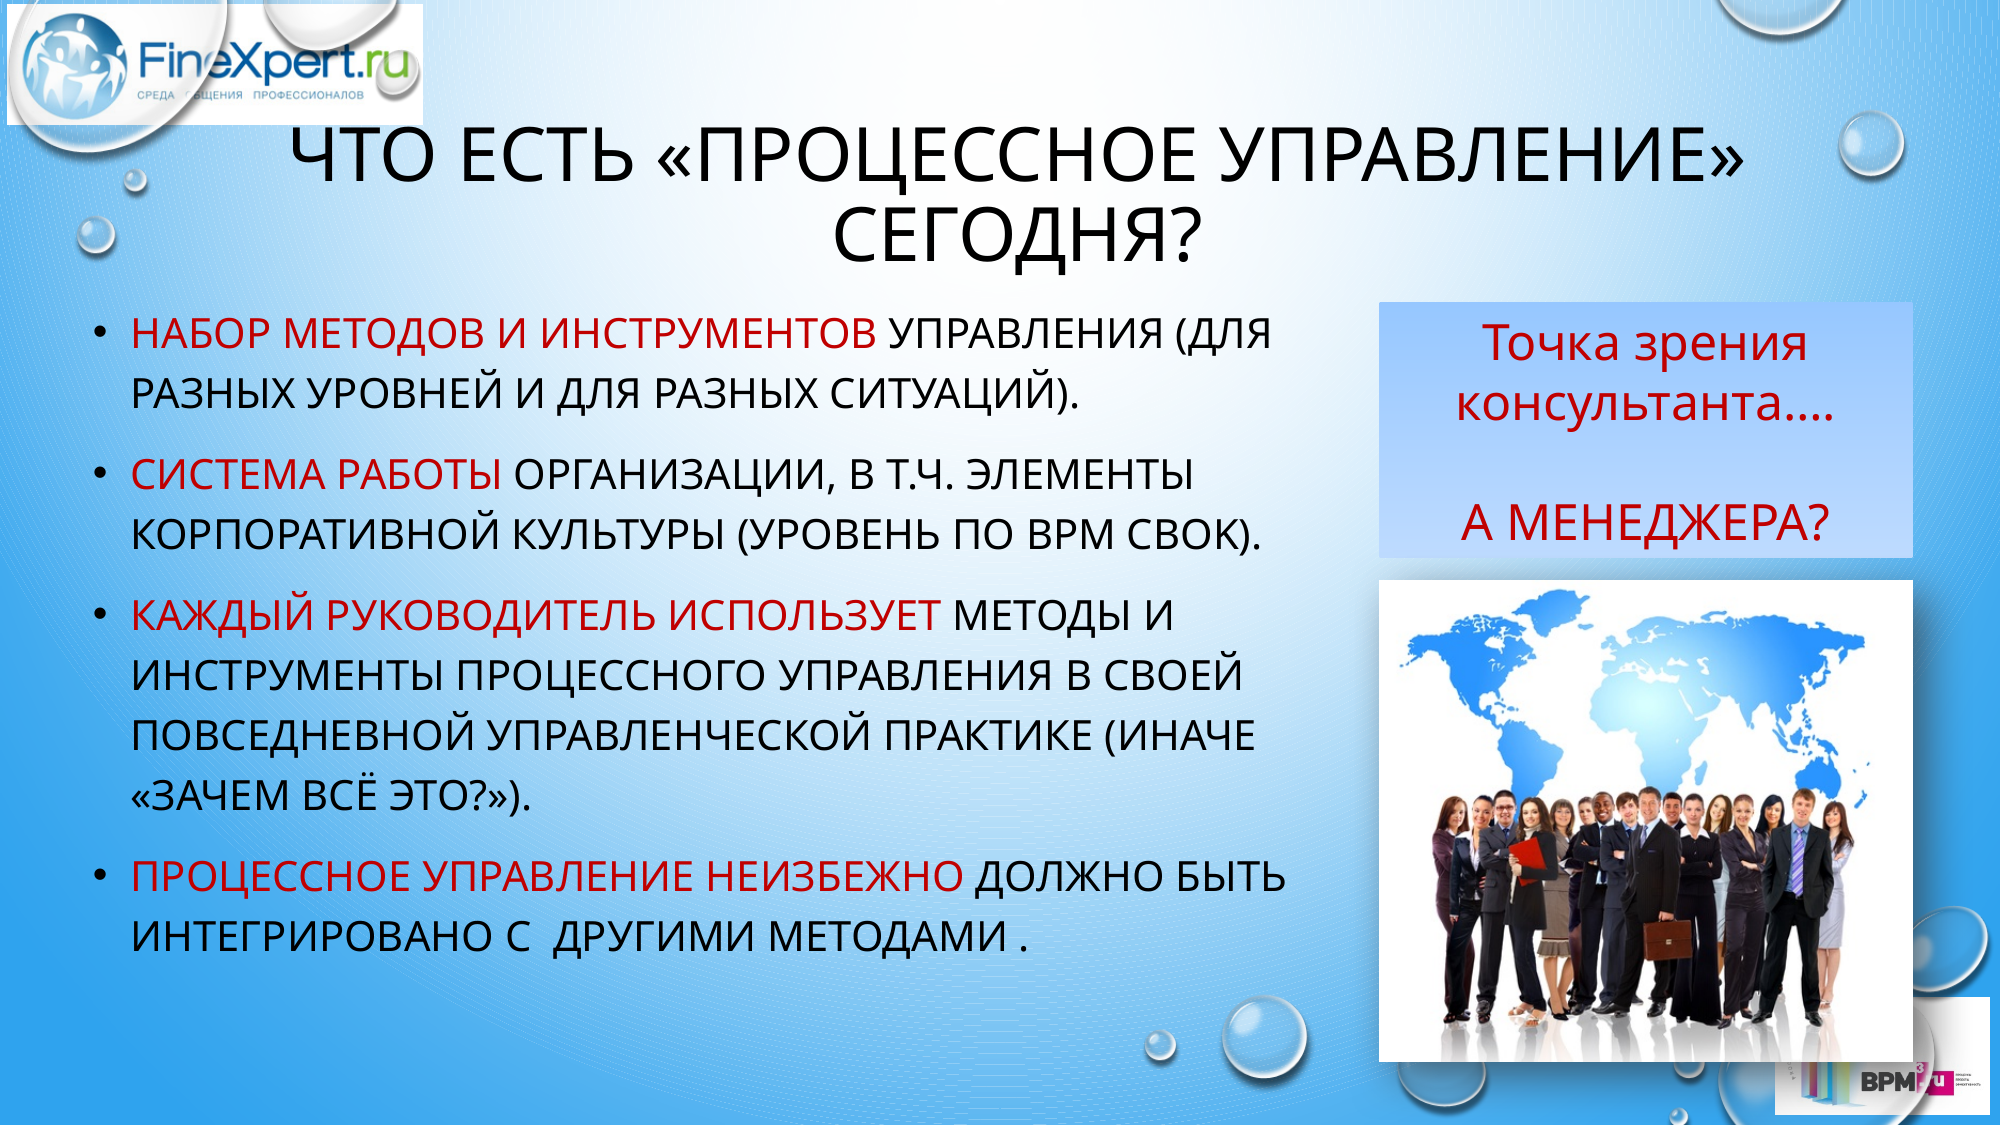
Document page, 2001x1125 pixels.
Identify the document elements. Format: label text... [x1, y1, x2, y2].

list Набор методов и инструментов управления (для разных уровней и для разных ситуаций). Система работы организации, в т.ч. Элементы корпоративной культуры (уровень по BPM CBOK). Каждый руководитель использует методы и инструменты процессного управления в своей повседневной управленческой практике (иначе «зачем всё это?»). Процессное управление неизбежно должно быть интегрировано с другими методами . [78, 288, 1418, 999]
picture [0, 0, 2000, 1125]
title Что есть «процессное управление» сегодня? [82, 99, 1952, 295]
text_box Точка зрения консультанта…. А МЕНЕДЖЕРА? [1379, 302, 1913, 558]
